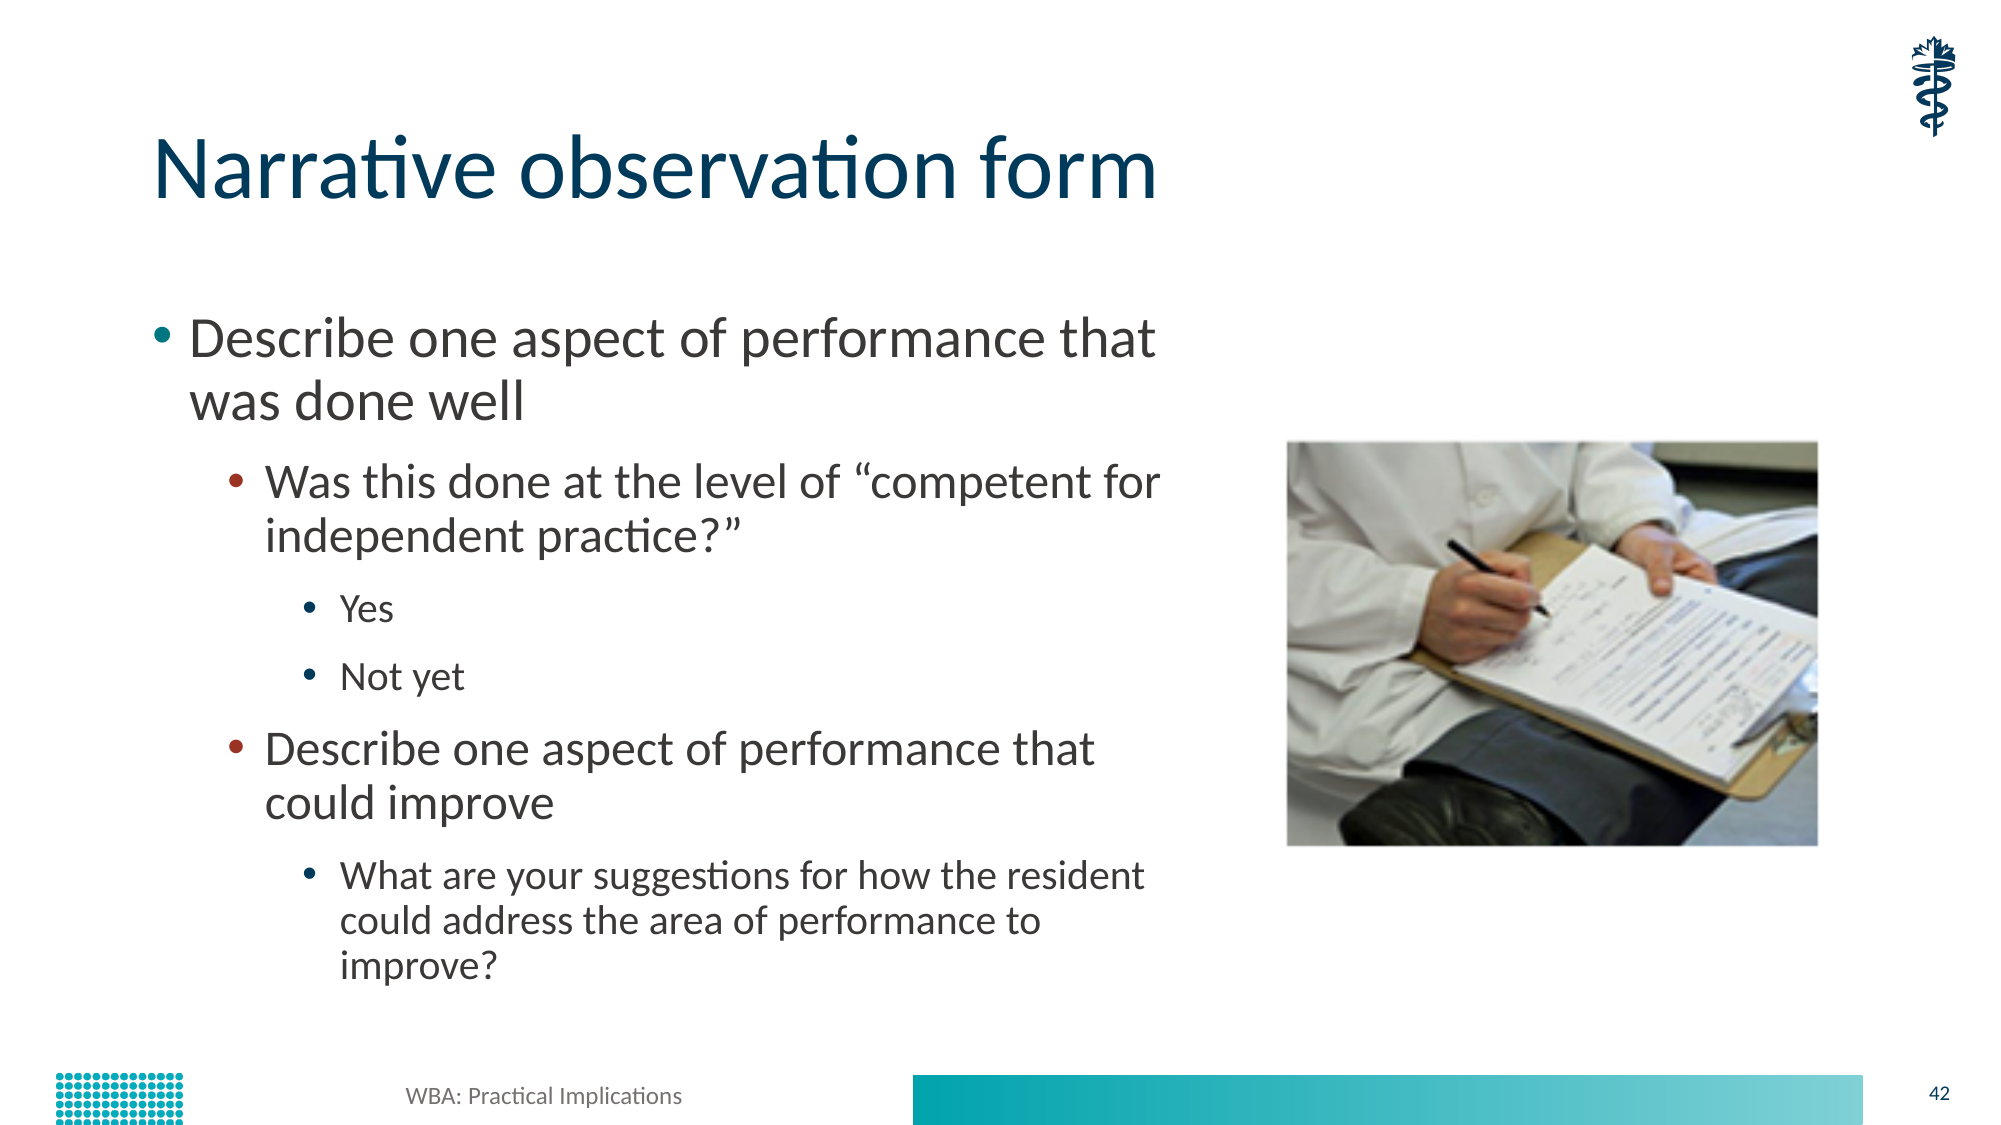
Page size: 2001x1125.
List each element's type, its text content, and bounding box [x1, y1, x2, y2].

picture [52, 1071, 186, 1125]
footer WBA: Practical Implications [211, 1071, 877, 1124]
list Describe one aspect of performance that was done well Was this done at the level of “competent for independent practice?” Yes Not yet Describe one aspect of performance that could improve What are your suggestions for how the resident could address the area of performance to improve? [137, 299, 1088, 1014]
picture [1088, 268, 2000, 1124]
picture [1899, 24, 1968, 149]
title Narrative observation form [137, 59, 1863, 278]
